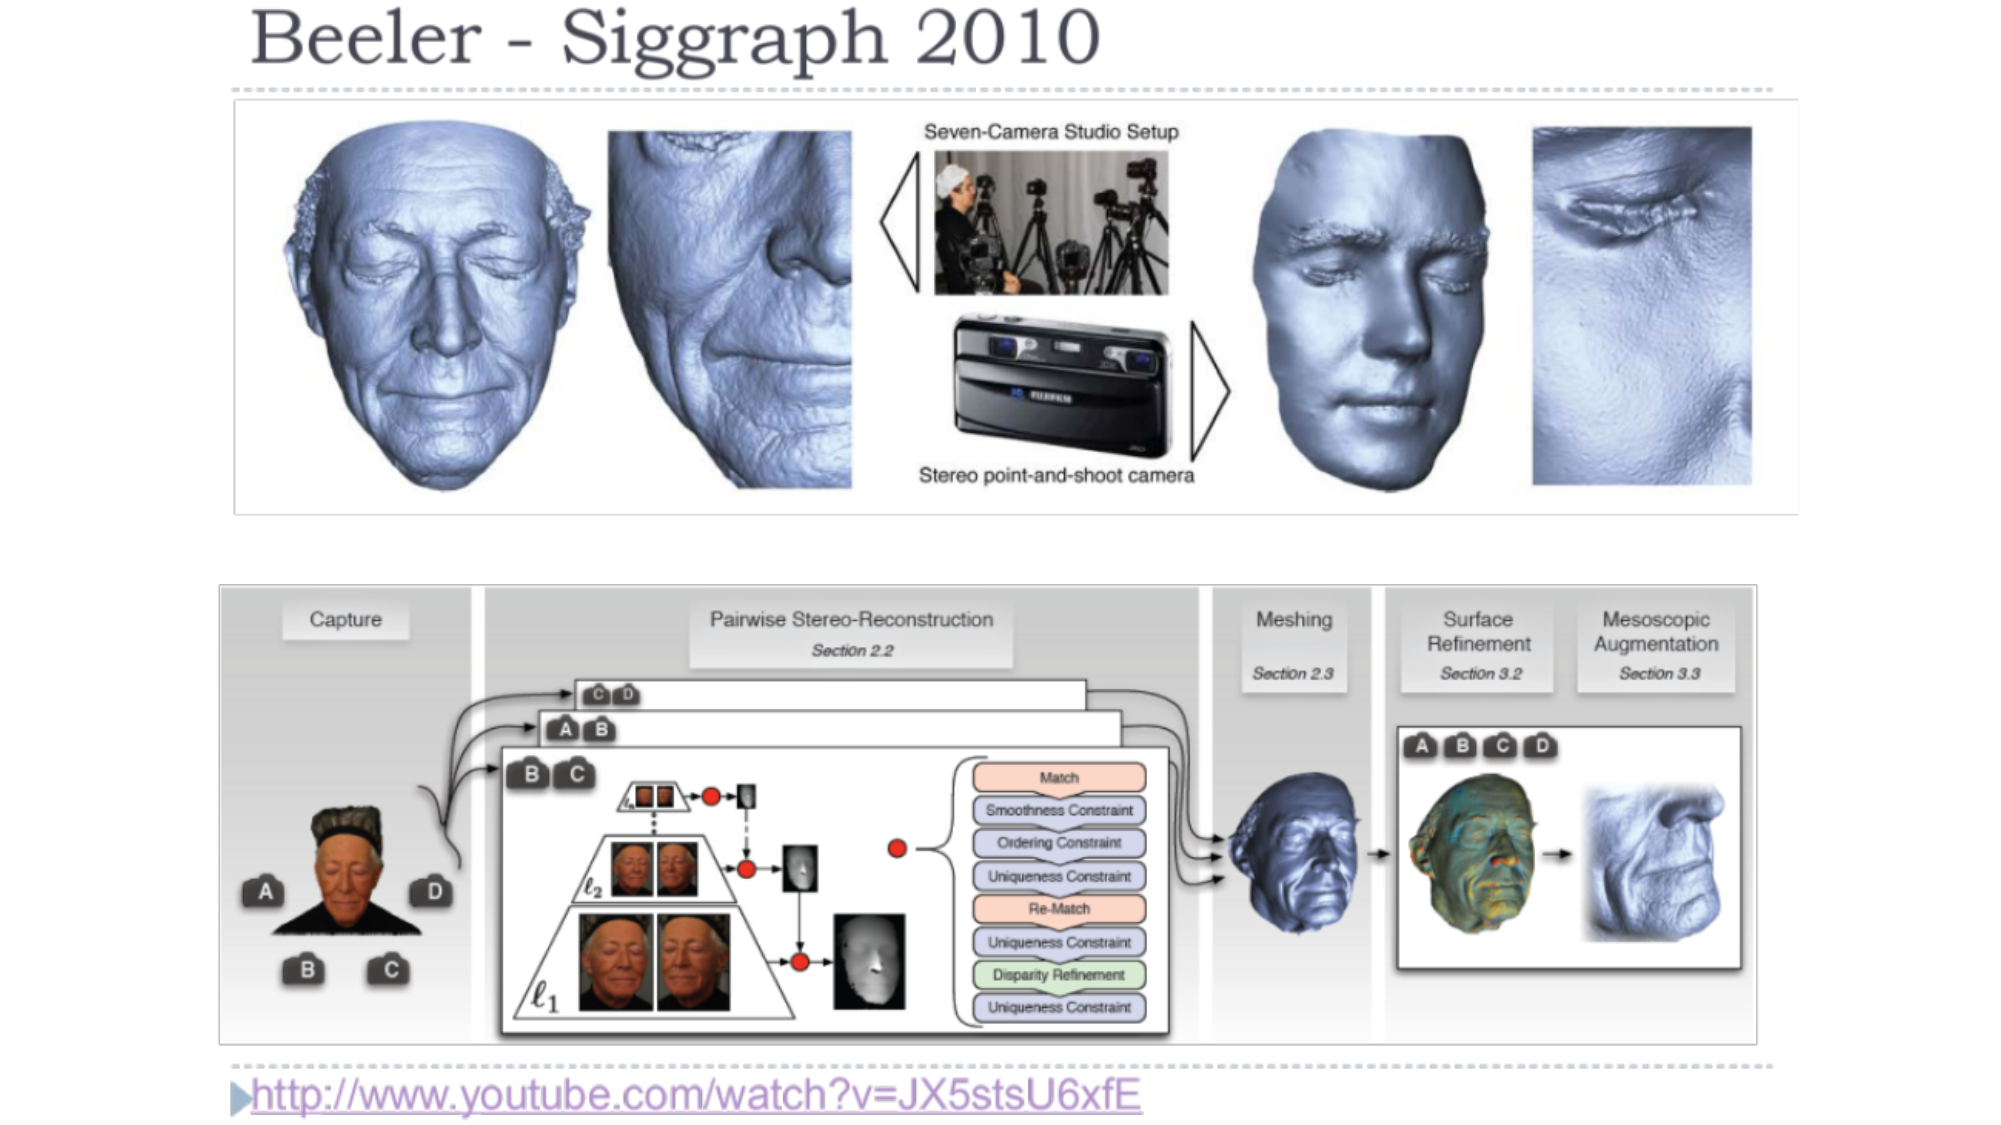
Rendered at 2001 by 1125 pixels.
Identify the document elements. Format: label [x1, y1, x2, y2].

list [324, 0, 1675, 1125]
